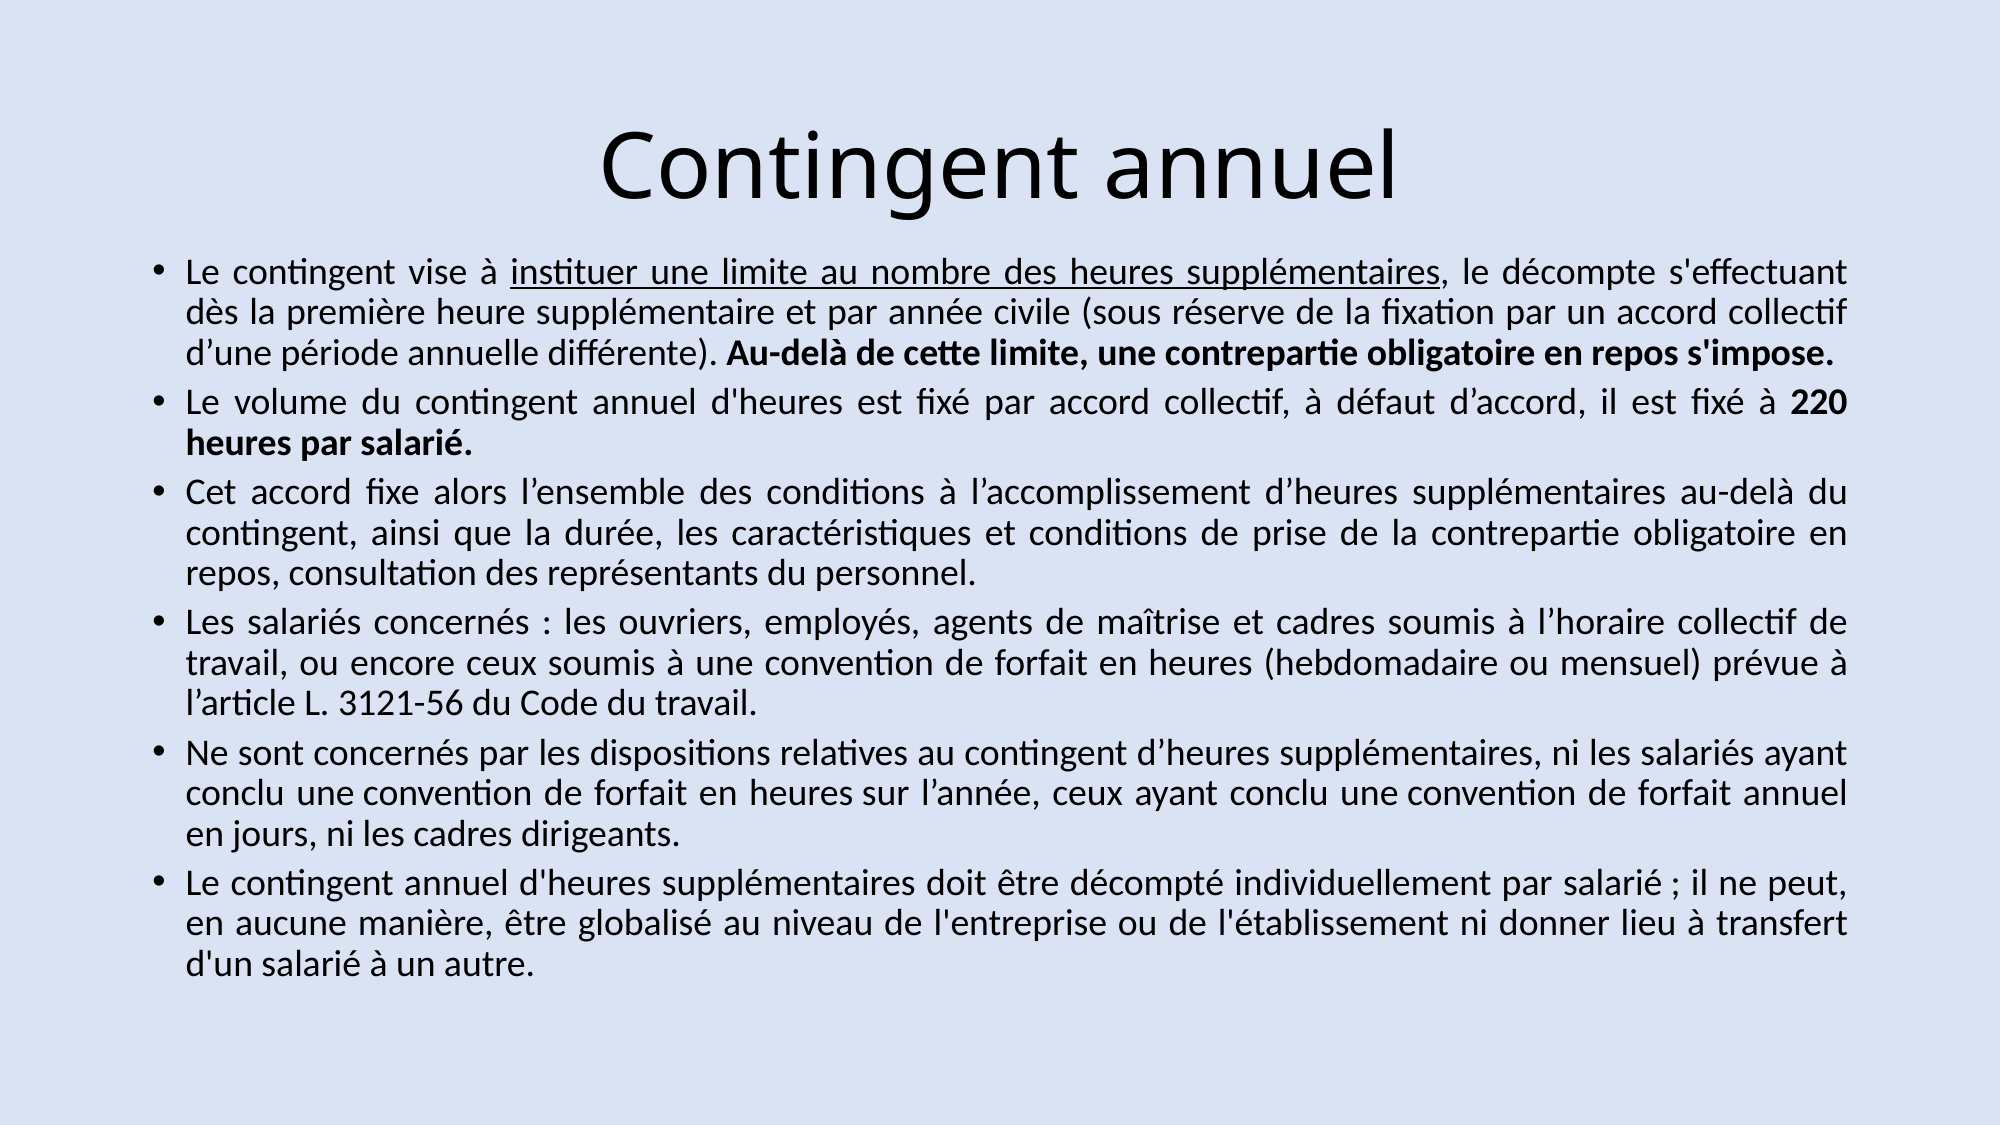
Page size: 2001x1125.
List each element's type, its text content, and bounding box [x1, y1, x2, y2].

title Contingent annuel [137, 59, 1863, 244]
list Le contingent vise à instituer une limite au nombre des heures supplémentaires, le décompte s'effectuant dès la première heure supplémentaire et par année civile (sous réserve de la fixation par un accord collectif d’une période annuelle différente). Au-delà de cette limite, une contrepartie obligatoire en repos s'impose. Le volume du contingent annuel d'heures est fixé par accord collectif, à défaut d’accord, il est fixé à 220 heures par salarié. Cet accord fixe alors l’ensemble des conditions à l’accomplissement d’heures supplémentaires au-delà du contingent, ainsi que la durée, les caractéristiques et conditions de prise de la contrepartie obligatoire en repos, consultation des représentants du personnel. Les salariés concernés : les ouvriers, employés, agents de maîtrise et cadres soumis à l’horaire collectif de travail, ou encore ceux soumis à une convention de forfait en heures (hebdomadaire ou mensuel) prévue à l’article L. 3121-56 du Code du travail. Ne sont concernés par les dispositions relatives au contingent d’heures supplémentaires, ni les salariés ayant conclu une convention de forfait en heures sur l’année, ceux ayant conclu une convention de forfait annuel en jours, ni les cadres dirigeants. Le contingent annuel d'heures supplémentaires doit être décompté individuellement par salarié ; il ne peut, en aucune manière, être globalisé au niveau de l'entreprise ou de l'établissement ni donner lieu à transfert d'un salarié à un autre. [137, 244, 1863, 1014]
